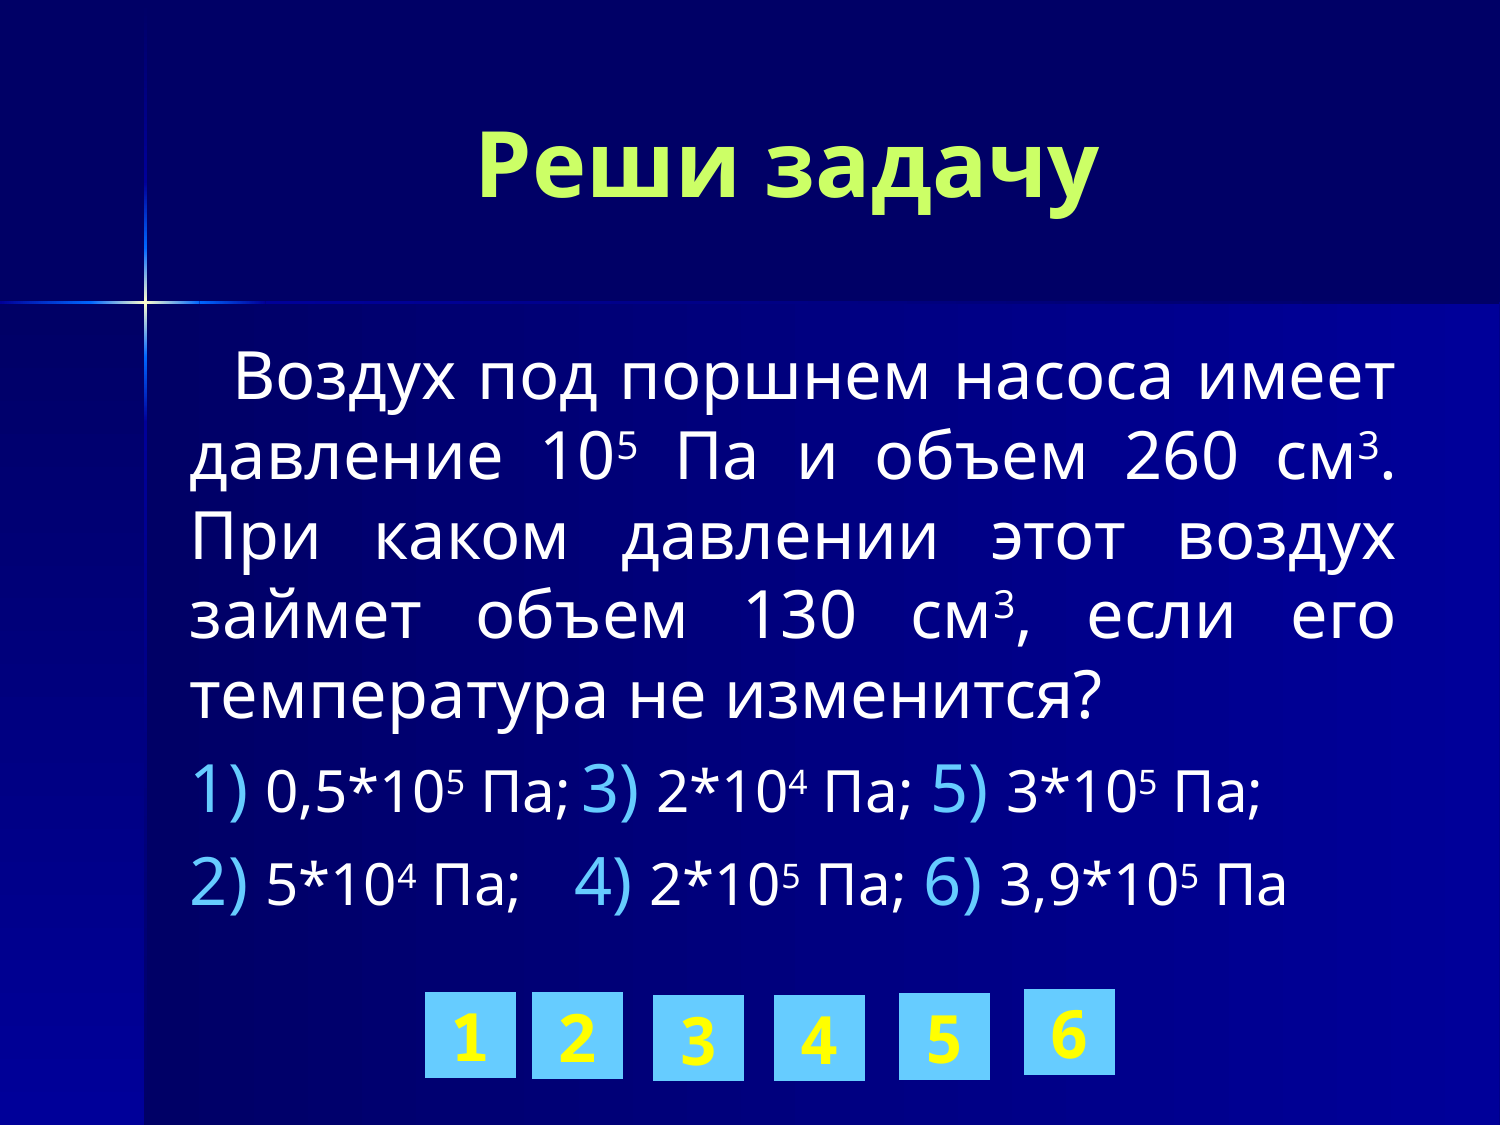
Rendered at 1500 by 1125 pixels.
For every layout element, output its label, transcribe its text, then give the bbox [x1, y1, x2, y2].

text_box 1 [424, 991, 516, 1078]
text_box 3 [652, 995, 744, 1082]
text_box 6 [1023, 988, 1116, 1076]
text_box 5 [899, 993, 991, 1080]
text_box 4 [773, 994, 865, 1081]
list Воздух под поршнем насоса имеет давление 105 Па и объем 260 см3. При каком давлении этот воздух займет объем 130 см3, если его температура не изменится? 1) 0,5*105 Па; 3) 2*104 Па; 5) 3*105 Па; 2) 5*104 Па; 4) 2*105 Па; 6) 3,9*105 Па [174, 324, 1413, 1001]
title Реши задачу [168, 43, 1407, 279]
text_box 2 [532, 992, 624, 1079]
